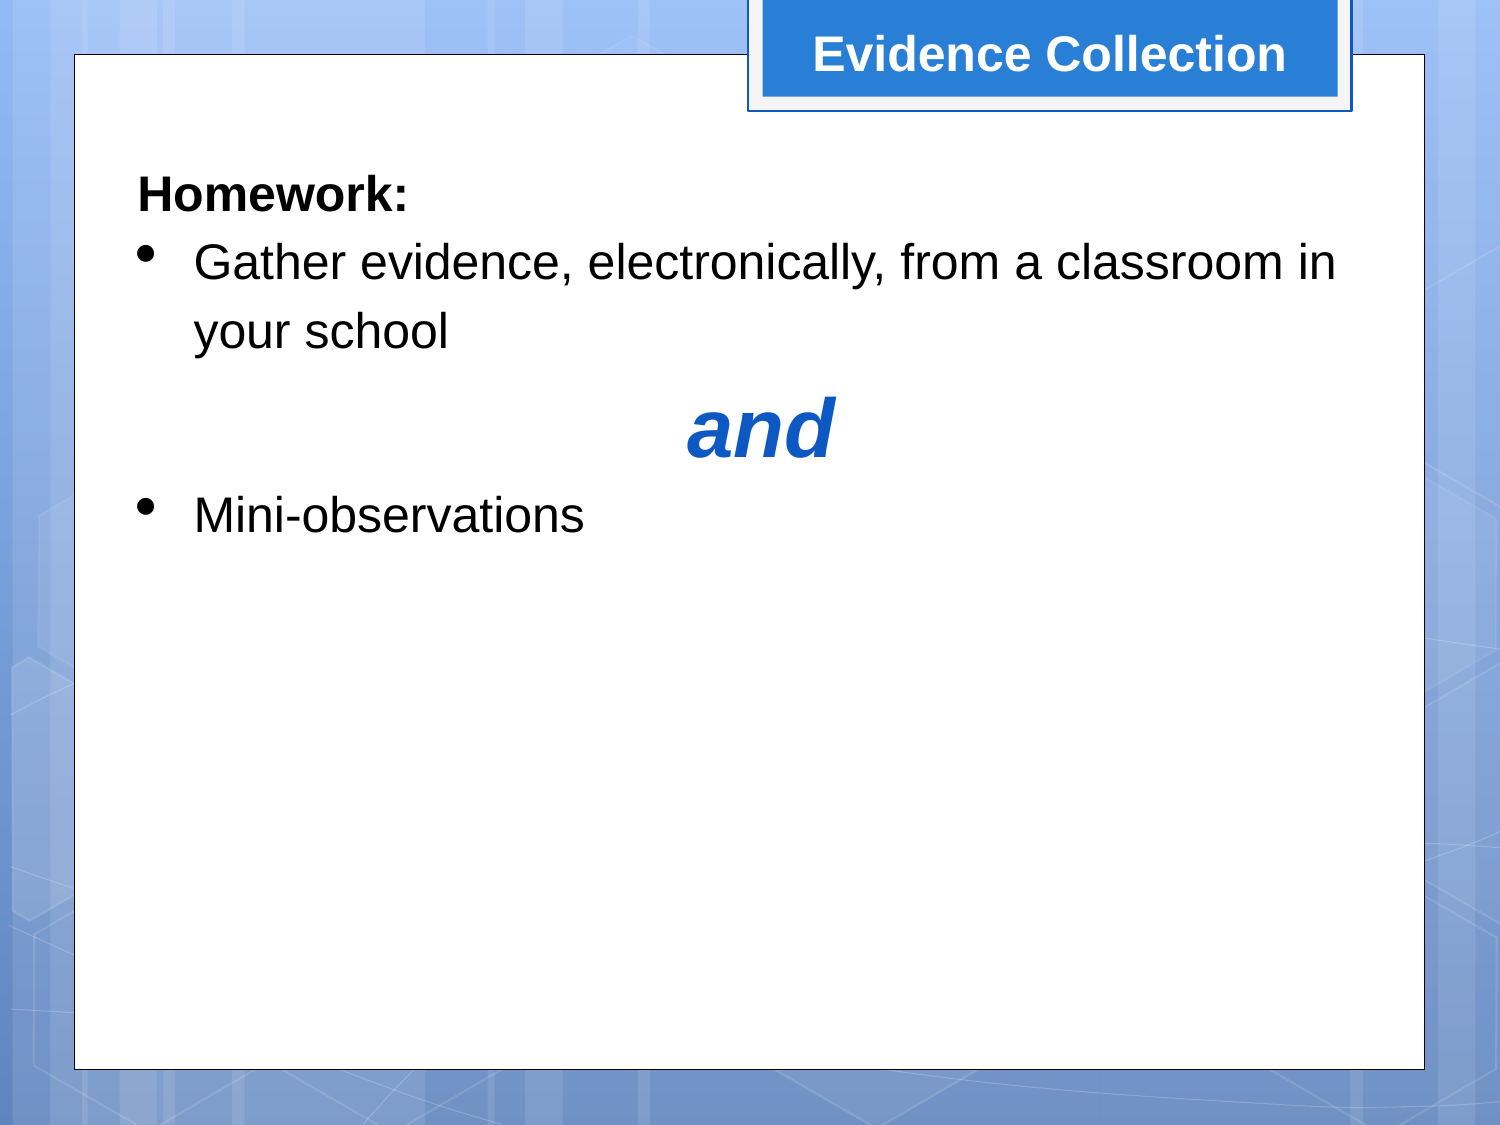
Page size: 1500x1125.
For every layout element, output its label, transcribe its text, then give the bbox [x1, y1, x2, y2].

text_box Evidence Collection [761, 14, 1339, 94]
text_box Homework: Gather evidence, electronically, from a classroom in your school and Mini-observations [122, 153, 1401, 1021]
